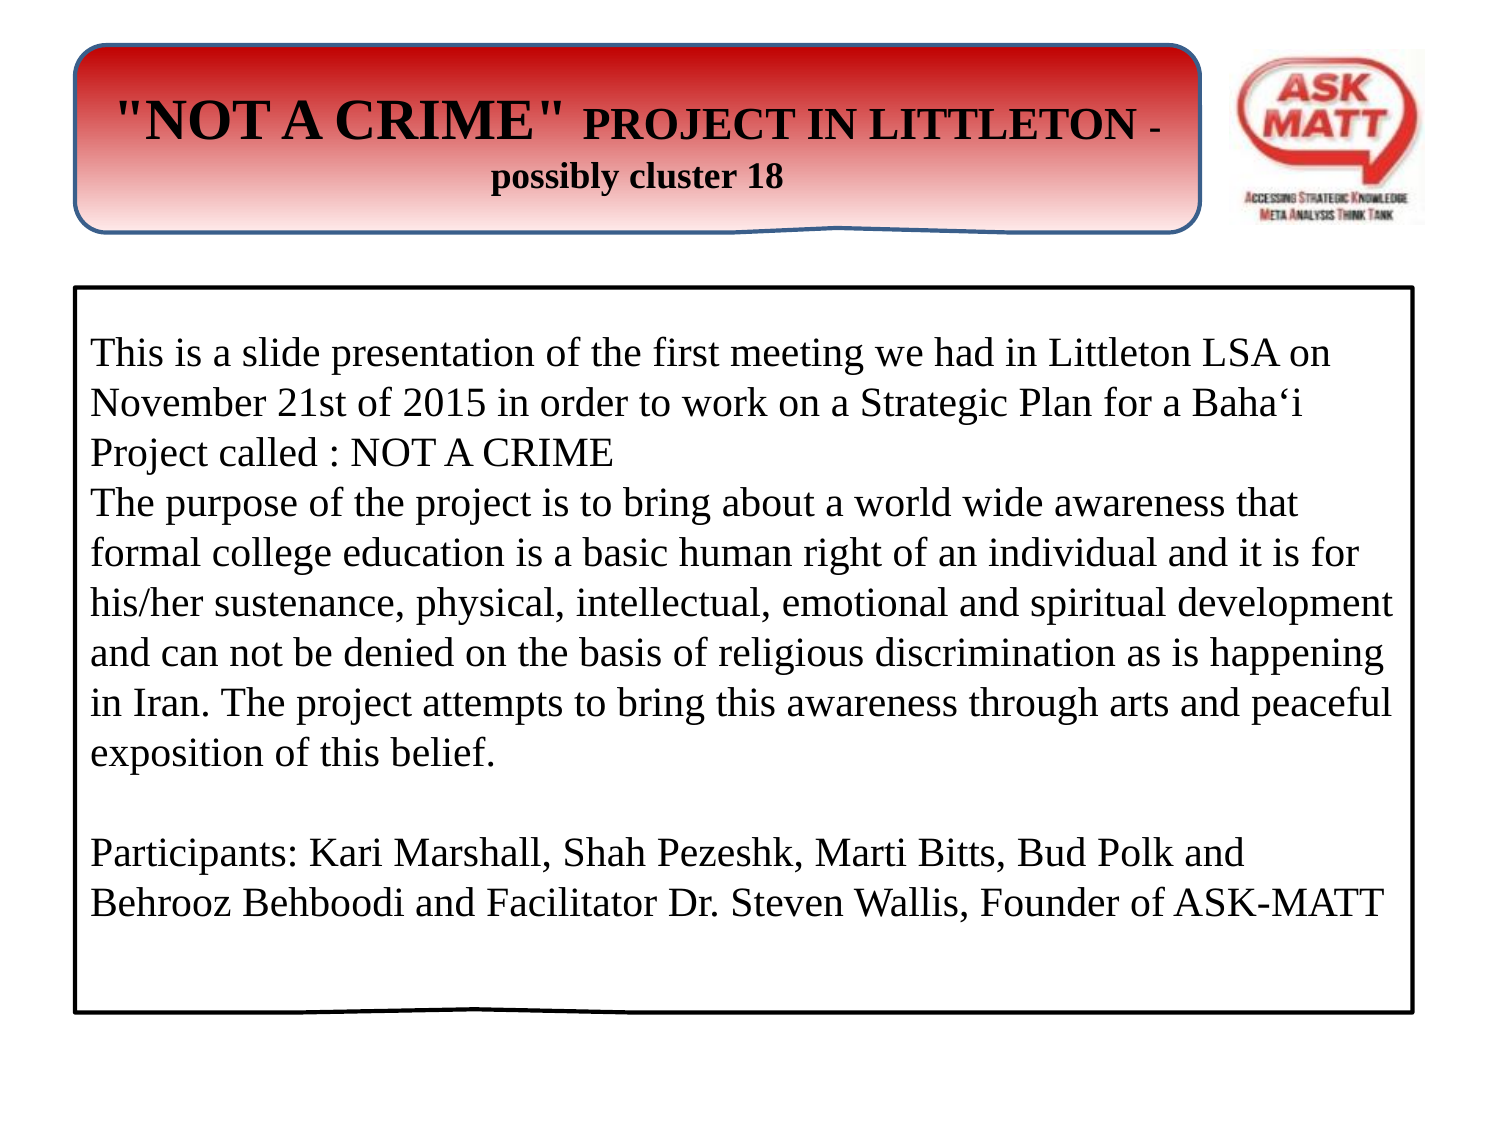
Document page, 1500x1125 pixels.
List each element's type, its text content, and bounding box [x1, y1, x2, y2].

text_box This is a slide presentation of the first meeting we had in Littleton LSA on November 21st of 2015 in order to work on a Strategic Plan for a Baha‘i Project called : NOT A CRIME The purpose of the project is to bring about a world wide awareness that formal college education is a basic human right of an individual and it is for his/her sustenance, physical, intellectual, emotional and spiritual development and can not be denied on the basis of religious discrimination as is happening in Iran. The project attempts to bring this awareness through arts and peaceful exposition of this belief. Participants: Kari Marshall, Shah Pezeshk, Marti Bitts, Bud Polk and Behrooz Behboodi and Facilitator Dr. Steven Wallis, Founder of ASK-MATT [72, 285, 1415, 1015]
text_box "NOT A CRIME" PROJECT IN LITTLETON - possibly cluster 18 [72, 42, 1203, 235]
picture [1229, 49, 1426, 226]
